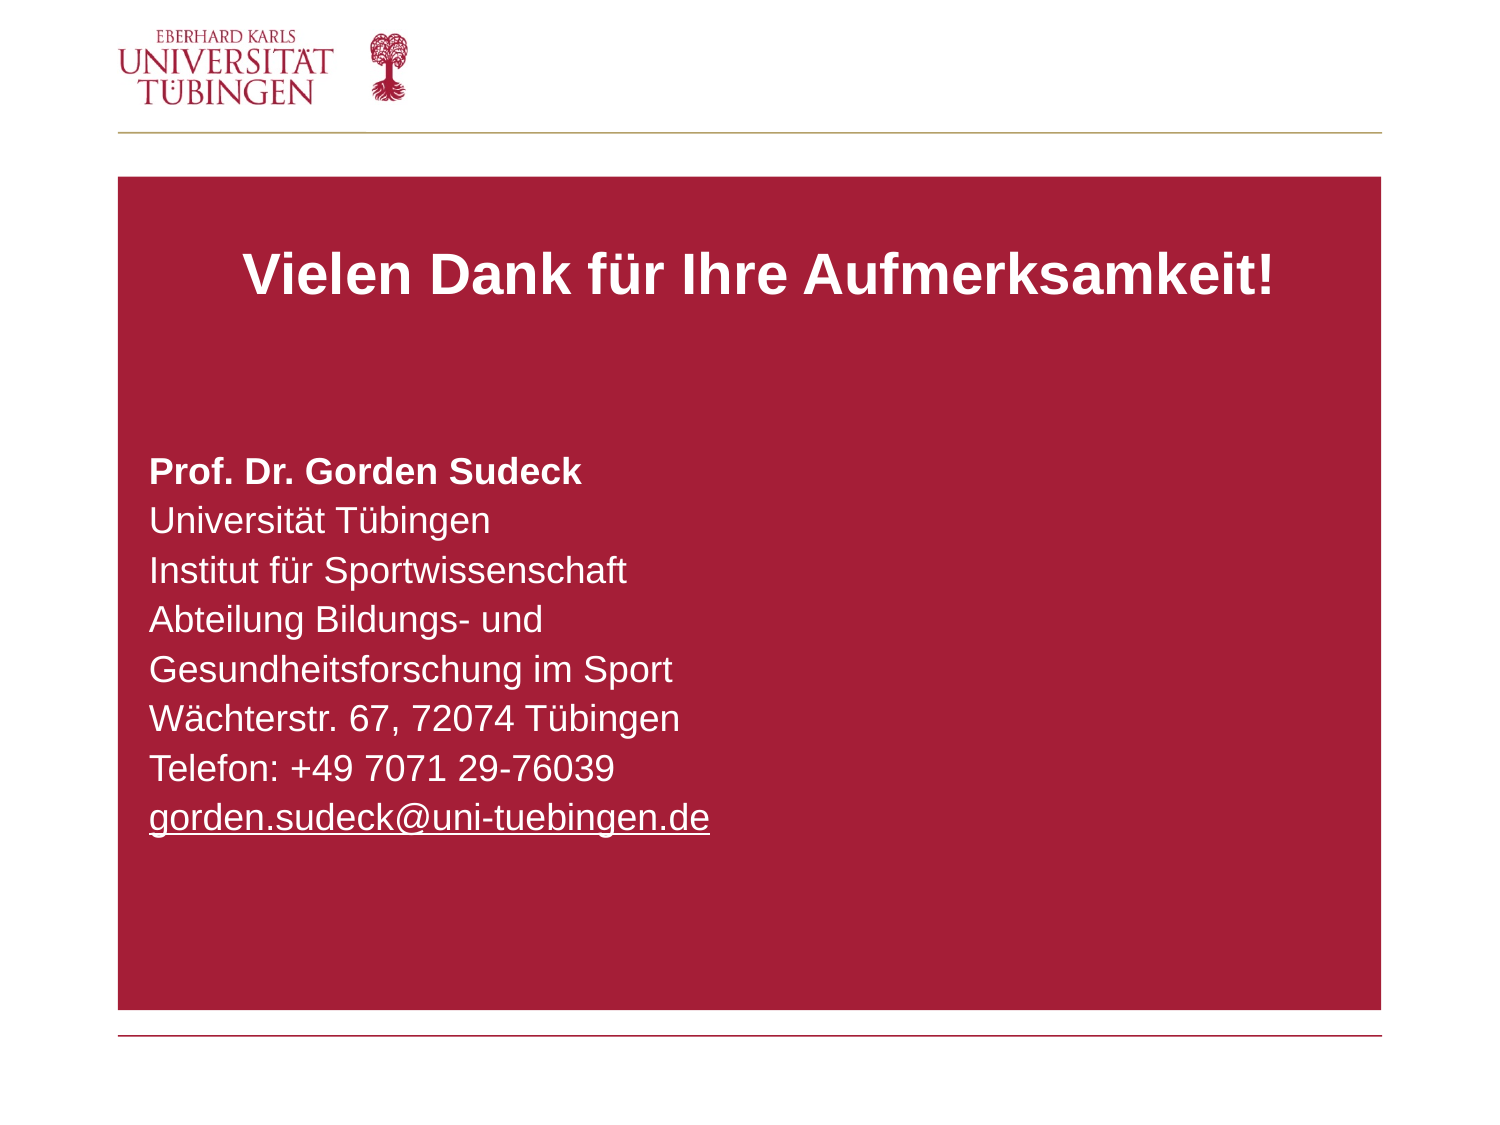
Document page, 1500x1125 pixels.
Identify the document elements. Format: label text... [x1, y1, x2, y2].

picture [117, 29, 408, 105]
list Prof. Dr. Gorden Sudeck Universität Tübingen Institut für Sportwissenschaft Abteilung Bildungs- und Gesundheitsforschung im Sport Wächterstr. 67, 72074 Tübingen Telefon: +49 7071 29-76039 gorden.sudeck@uni-tuebingen.de [148, 337, 792, 838]
text_box Vielen Dank für Ihre Aufmerksamkeit! [227, 229, 1361, 314]
text_box [117, 176, 1382, 1011]
